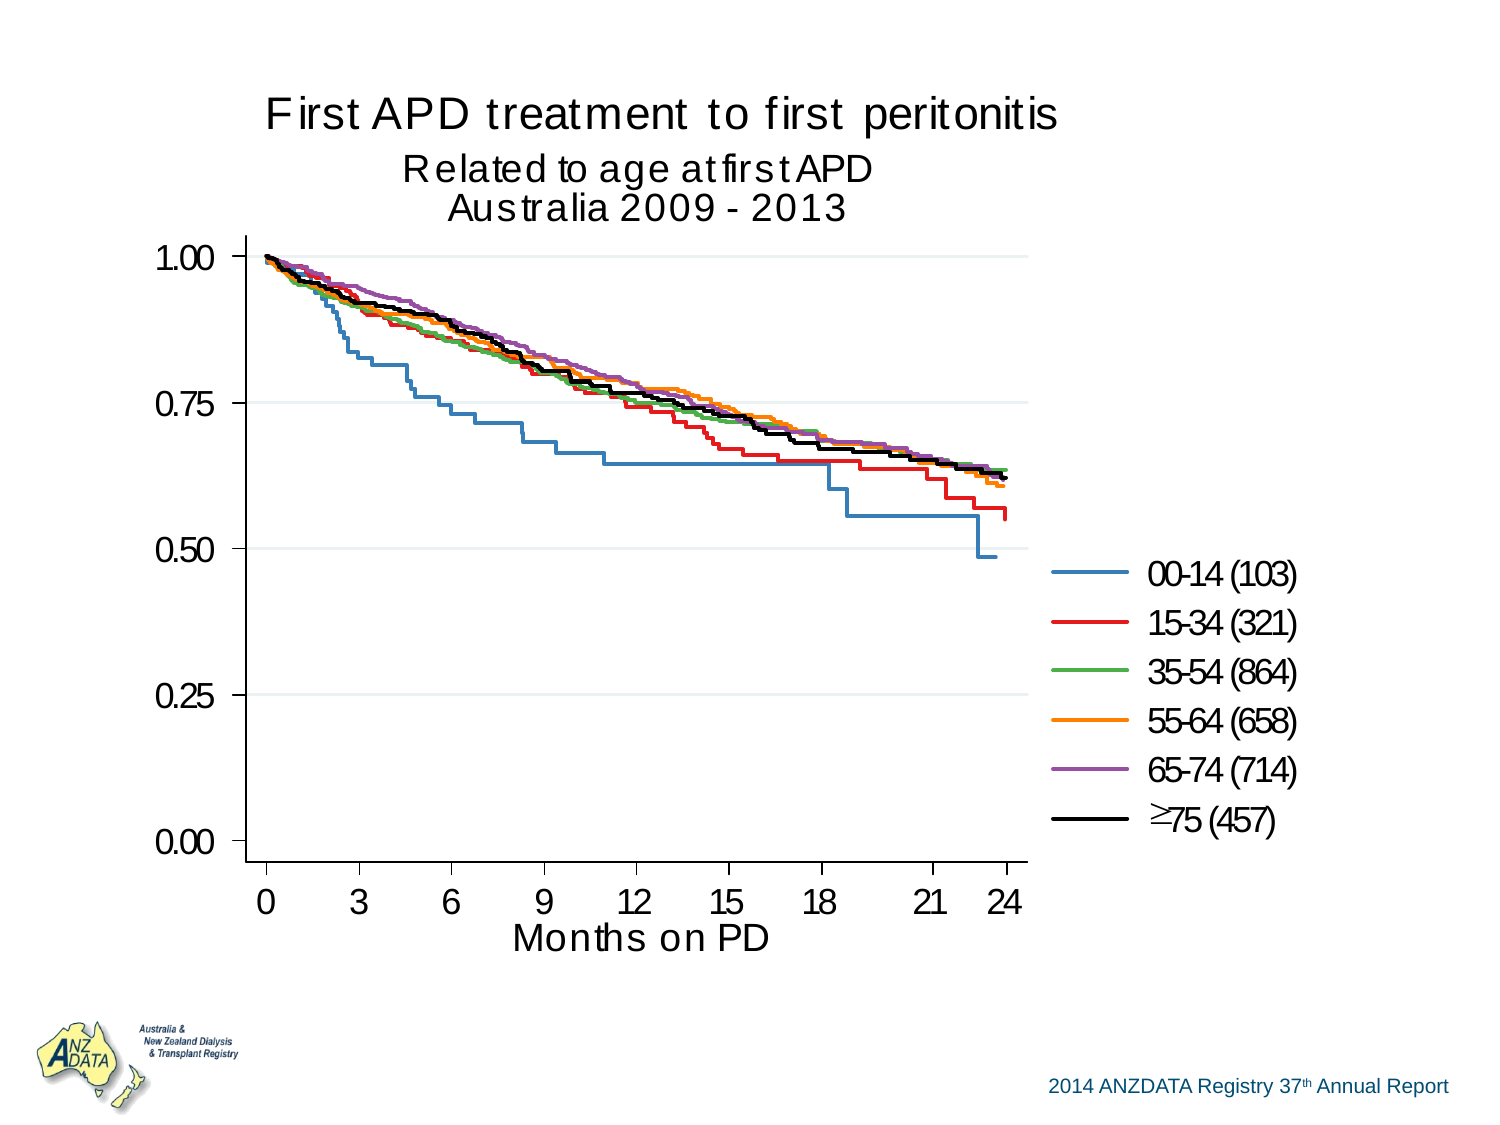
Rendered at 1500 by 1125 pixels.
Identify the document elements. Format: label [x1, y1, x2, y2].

picture [29, 1016, 243, 1118]
picture [99, 54, 1400, 1000]
text_box [261, 1008, 1387, 1125]
